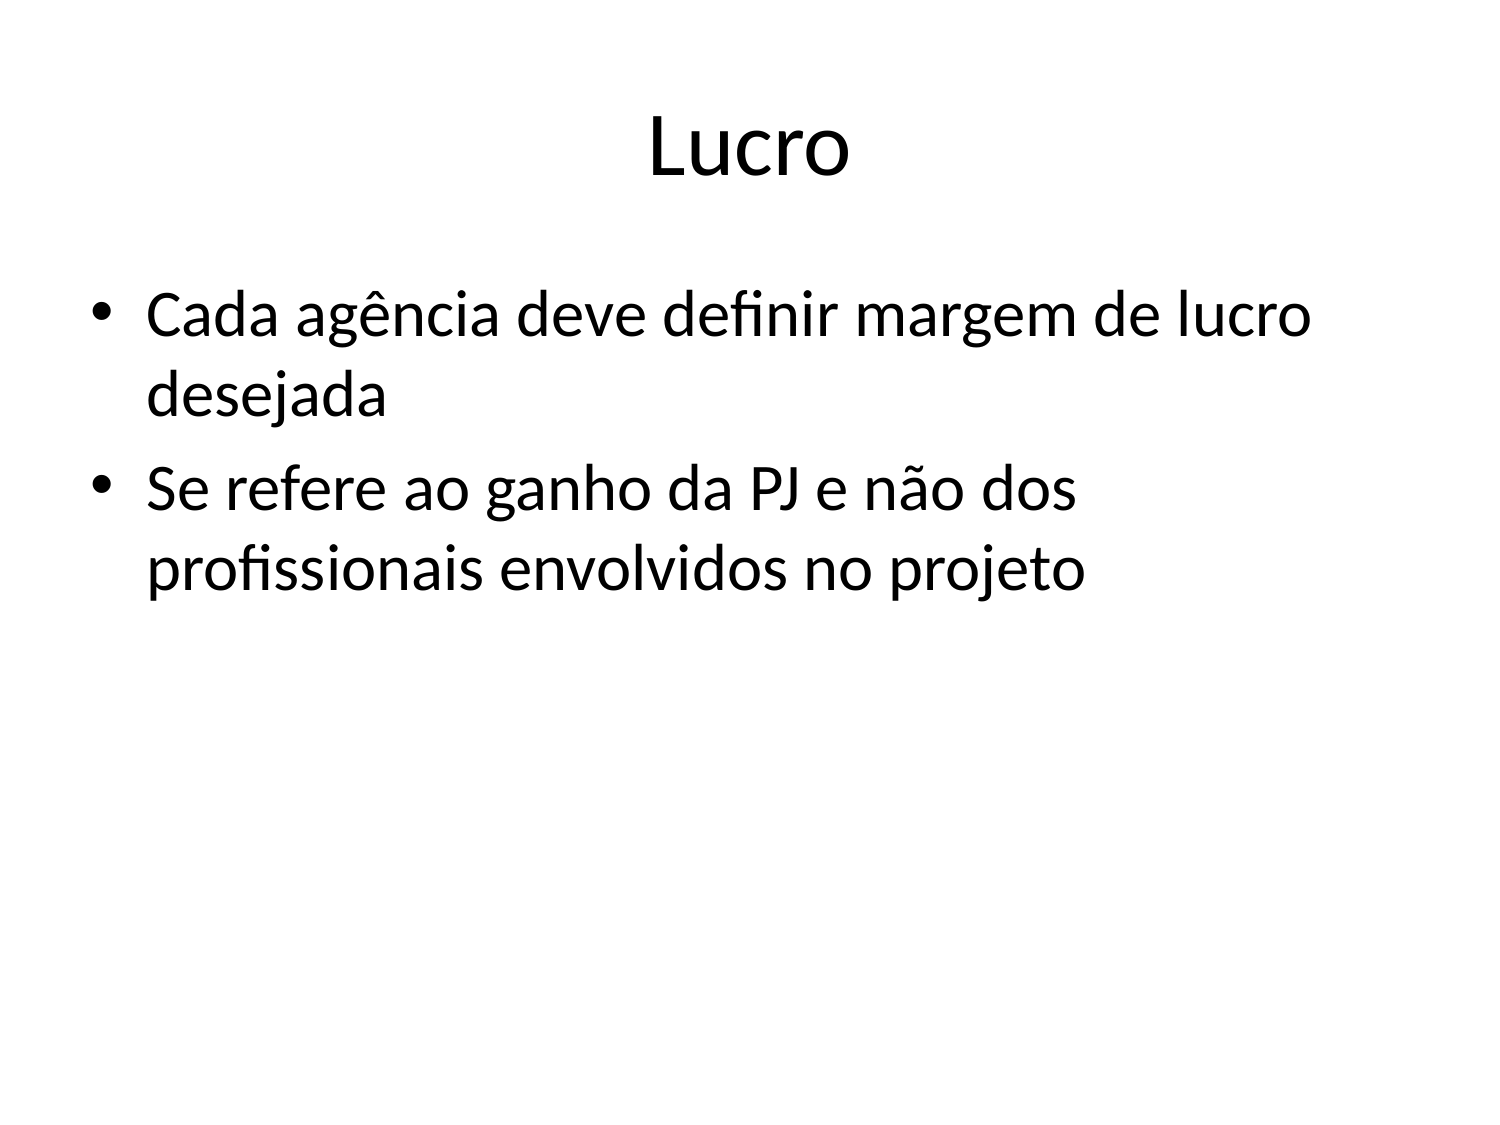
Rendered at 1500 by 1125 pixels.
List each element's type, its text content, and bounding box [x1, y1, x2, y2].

list Cada agência deve definir margem de lucro desejada Se refere ao ganho da PJ e não dos profissionais envolvidos no projeto [75, 262, 1425, 1005]
title Lucro [75, 45, 1425, 233]
